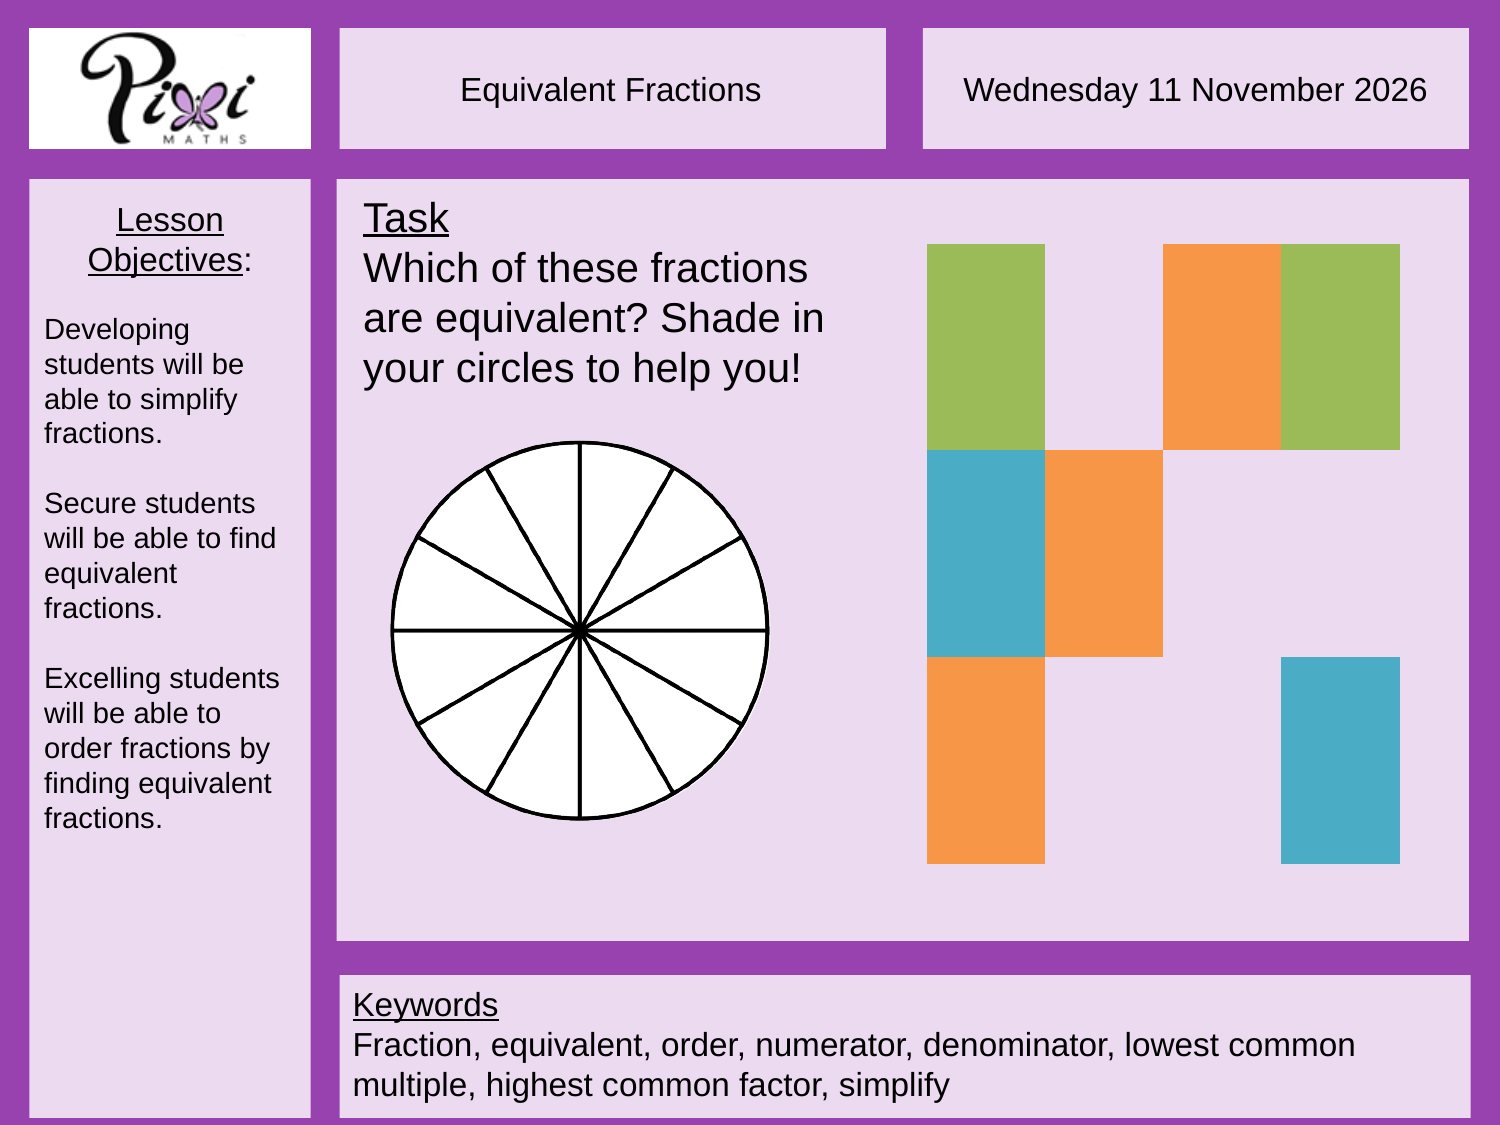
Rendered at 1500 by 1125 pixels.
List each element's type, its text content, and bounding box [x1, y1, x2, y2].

picture [0, 0, 1500, 1125]
text_box Task Which of these fractions are equivalent? Shade in your circles to help you! [348, 182, 876, 398]
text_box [356, 383, 807, 875]
